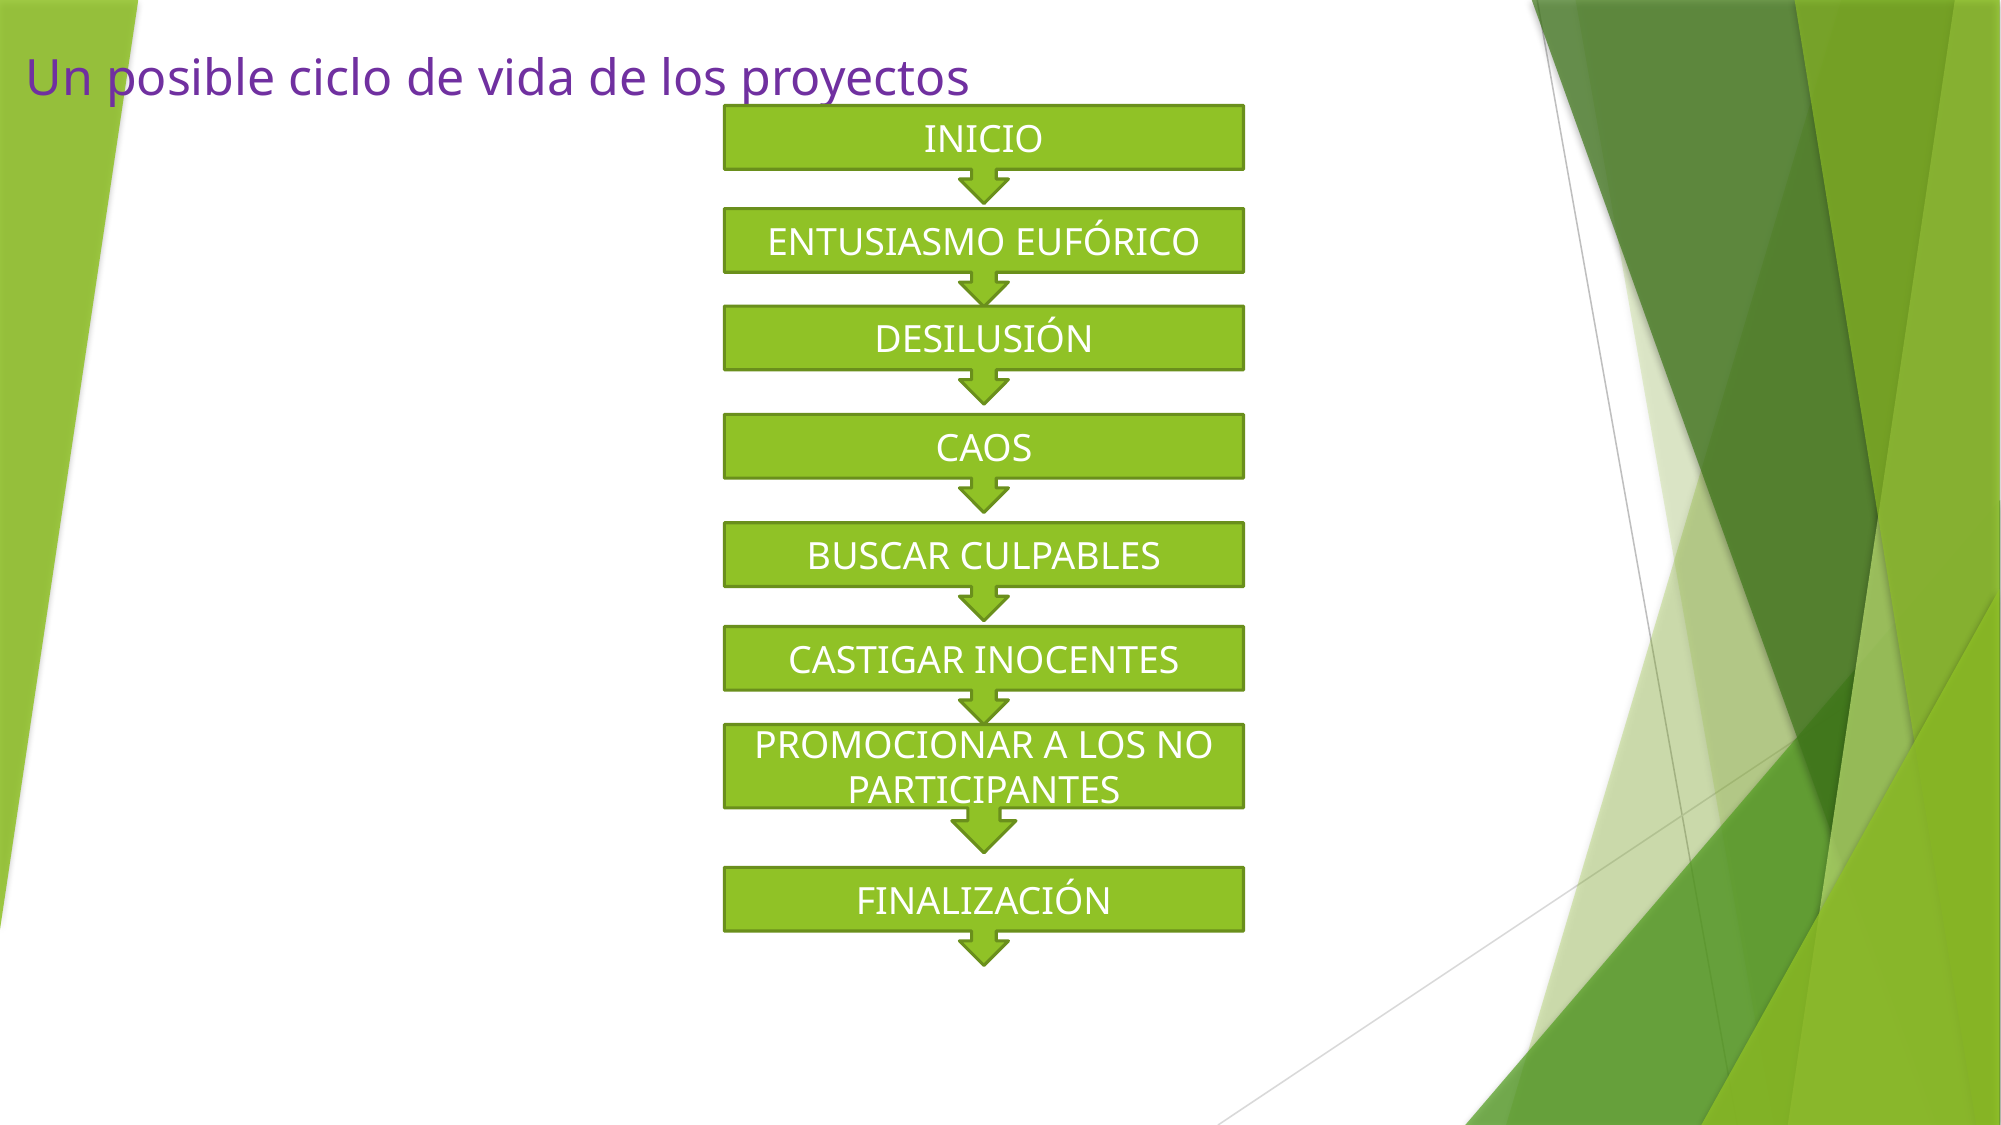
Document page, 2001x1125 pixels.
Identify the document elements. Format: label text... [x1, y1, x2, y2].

text_box ENTUSIASMO EUFÓRICO [722, 207, 1246, 304]
text_box Un posible ciclo de vida de los proyectos [10, 38, 986, 113]
text_box PROMOCIONAR A LOS NO PARTICIPANTES [722, 722, 1246, 854]
text_box FINALIZACIÓN [722, 865, 1246, 967]
text_box CASTIGAR INOCENTES [722, 624, 1246, 722]
text_box BUSCAR CULPABLES [722, 521, 1246, 622]
text_box CAOS [722, 412, 1246, 514]
text_box DESILUSIÓN [722, 304, 1246, 406]
text_box INICIO [722, 103, 1246, 205]
